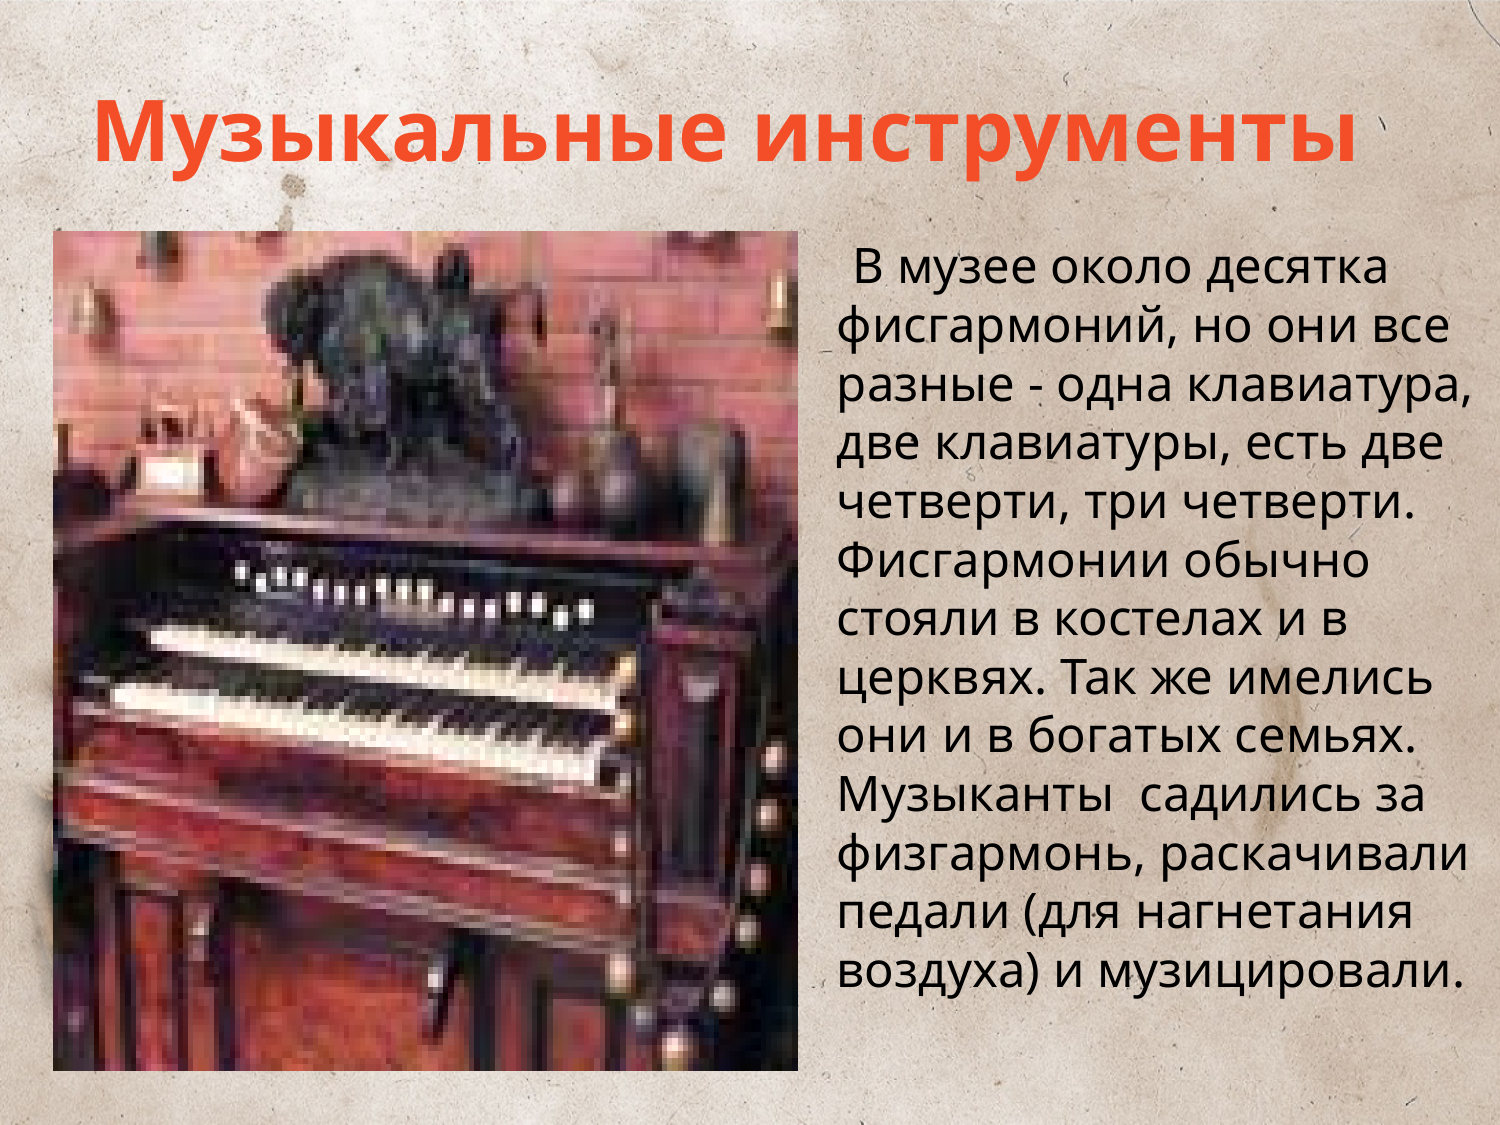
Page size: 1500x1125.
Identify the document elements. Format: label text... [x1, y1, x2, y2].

picture [0, 0, 1500, 1125]
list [53, 231, 798, 1071]
list В музее около десятка фисгармоний, но они все разные - одна клавиатура, две клавиатуры, есть две четверти, три четверти. Фисгармонии обычно стояли в костелах и в церквях. Так же имелись они и в богатых семьях. Музыканты садились за физгармонь, раскачивали педали (для нагнетания воздуха) и музицировали. [762, 219, 1500, 1071]
title Музыкальные инструменты [75, 24, 1425, 229]
